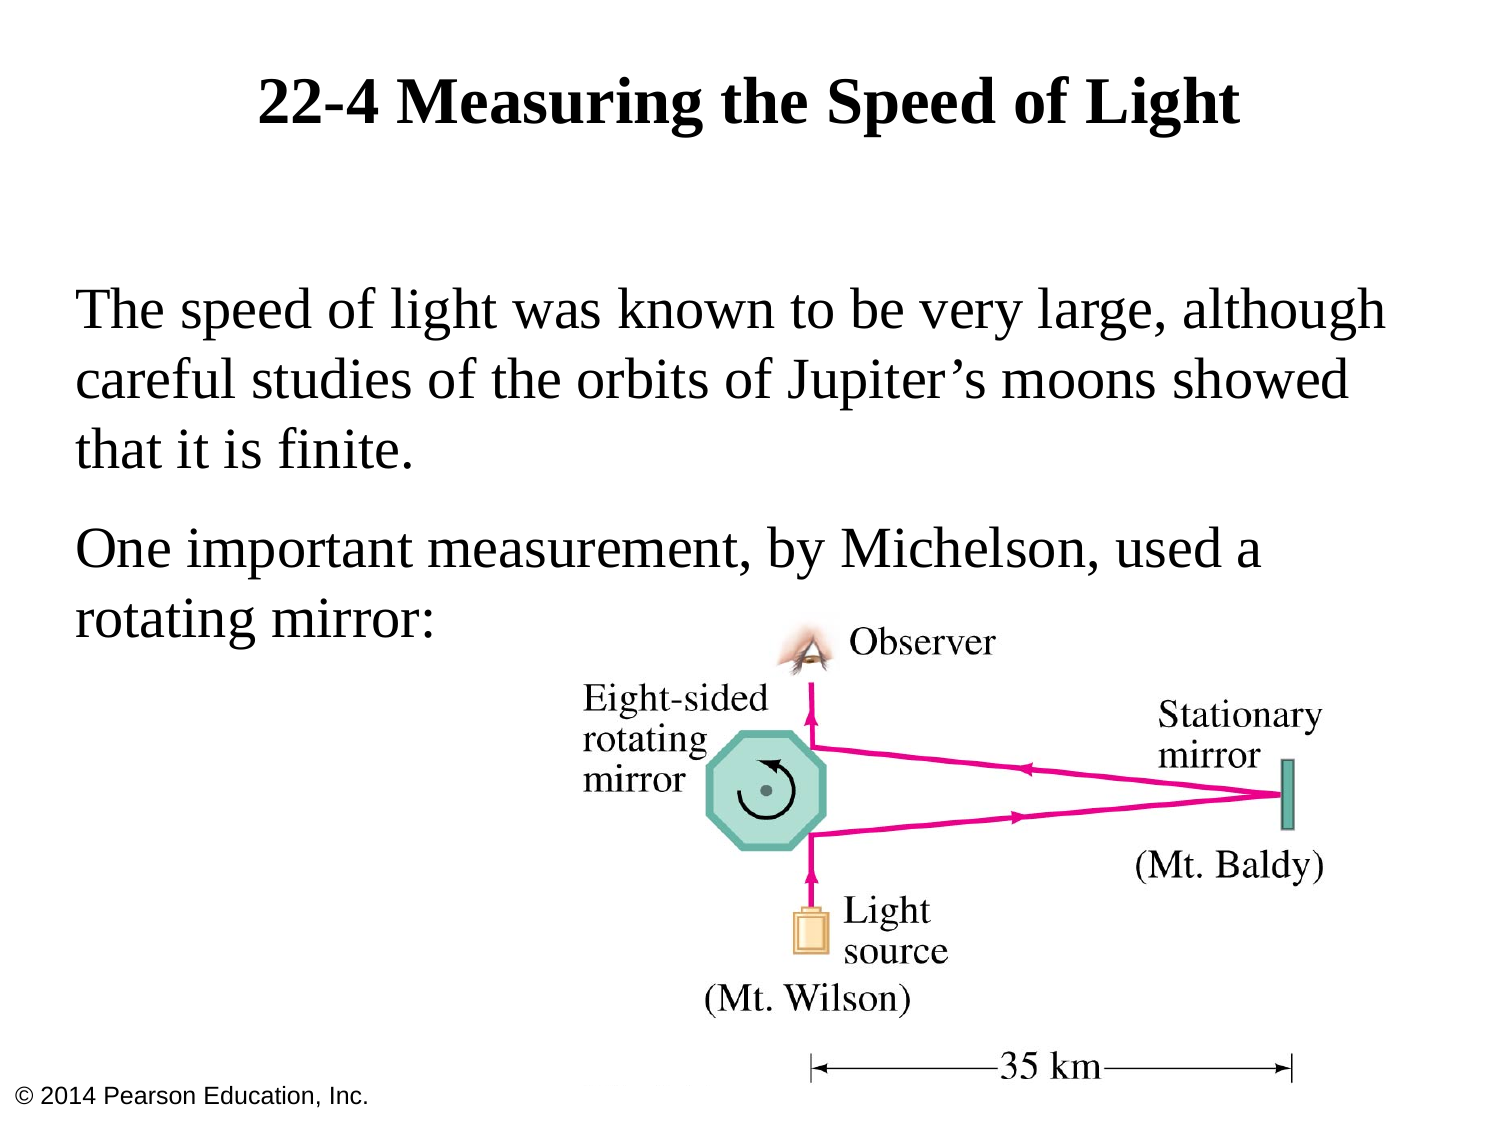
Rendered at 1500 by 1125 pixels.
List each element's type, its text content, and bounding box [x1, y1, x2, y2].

title 22-4 Measuring the Speed of Light [75, 2, 1425, 191]
list The speed of light was known to be very large, although careful studies of the orbits of Jupiter’s moons showed that it is finite. One important measurement, by Michelson, used a rotating mirror: [75, 262, 1425, 1005]
picture [574, 612, 1331, 1086]
slide_number © 2014 Pearson Education, Inc. [0, 1065, 401, 1125]
